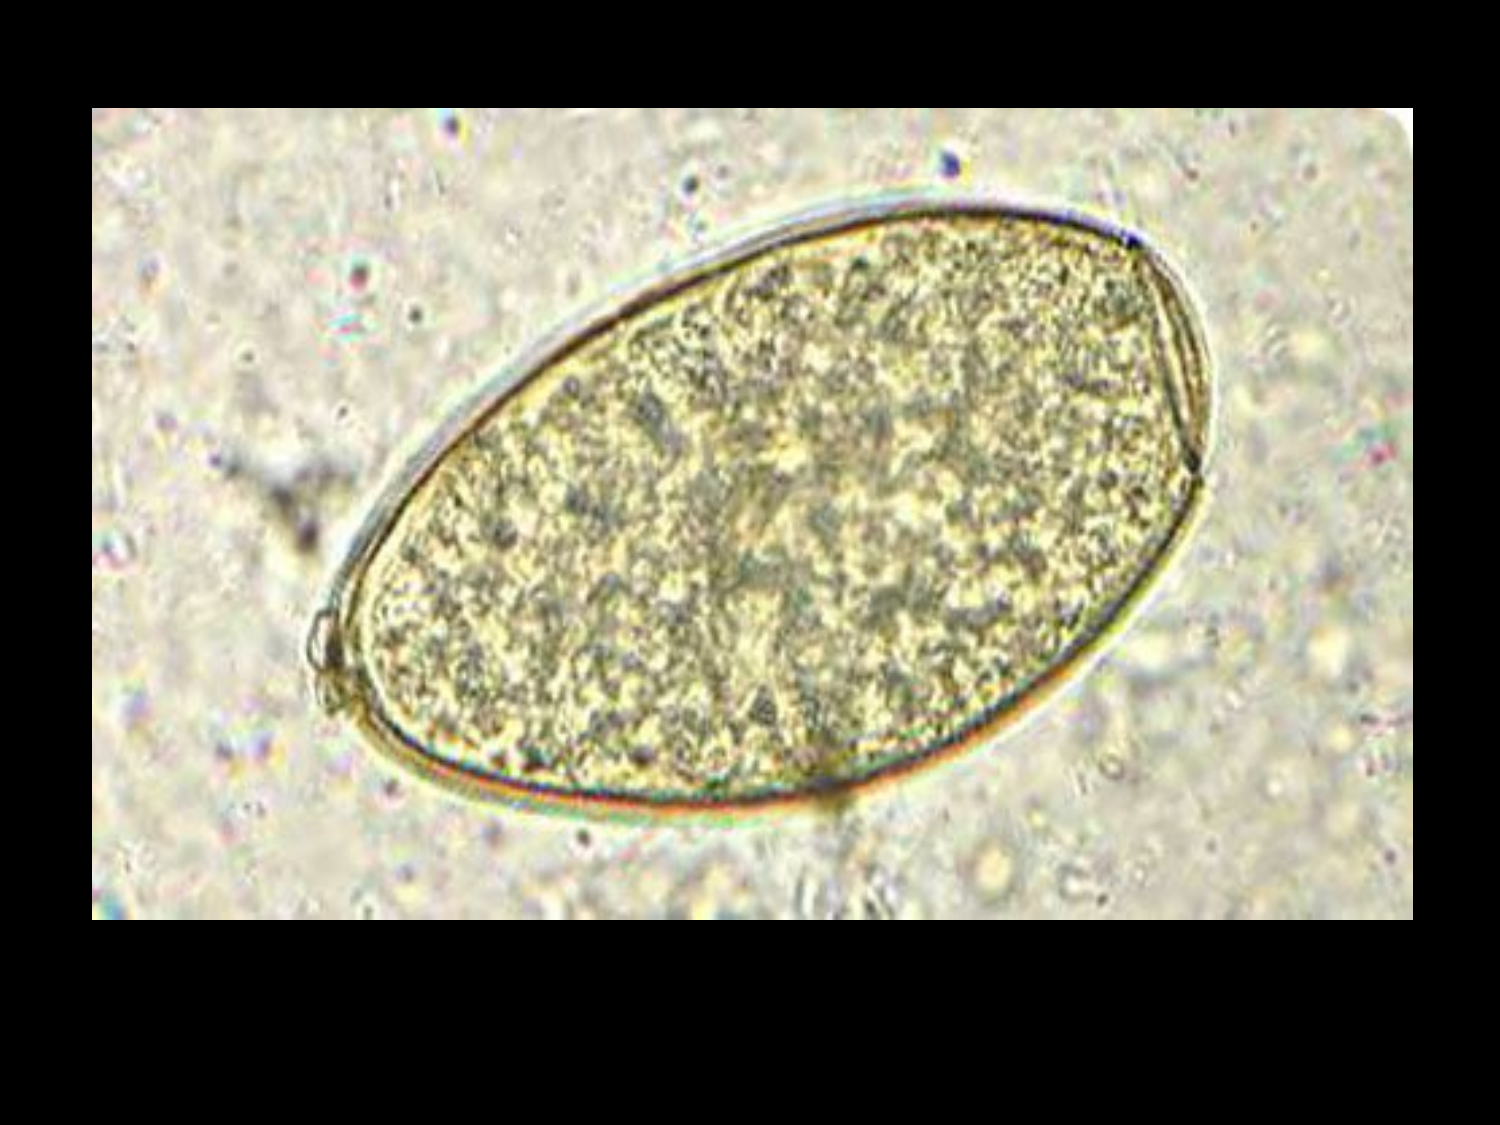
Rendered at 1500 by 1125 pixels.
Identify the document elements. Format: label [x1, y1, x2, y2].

list [92, 108, 1413, 920]
